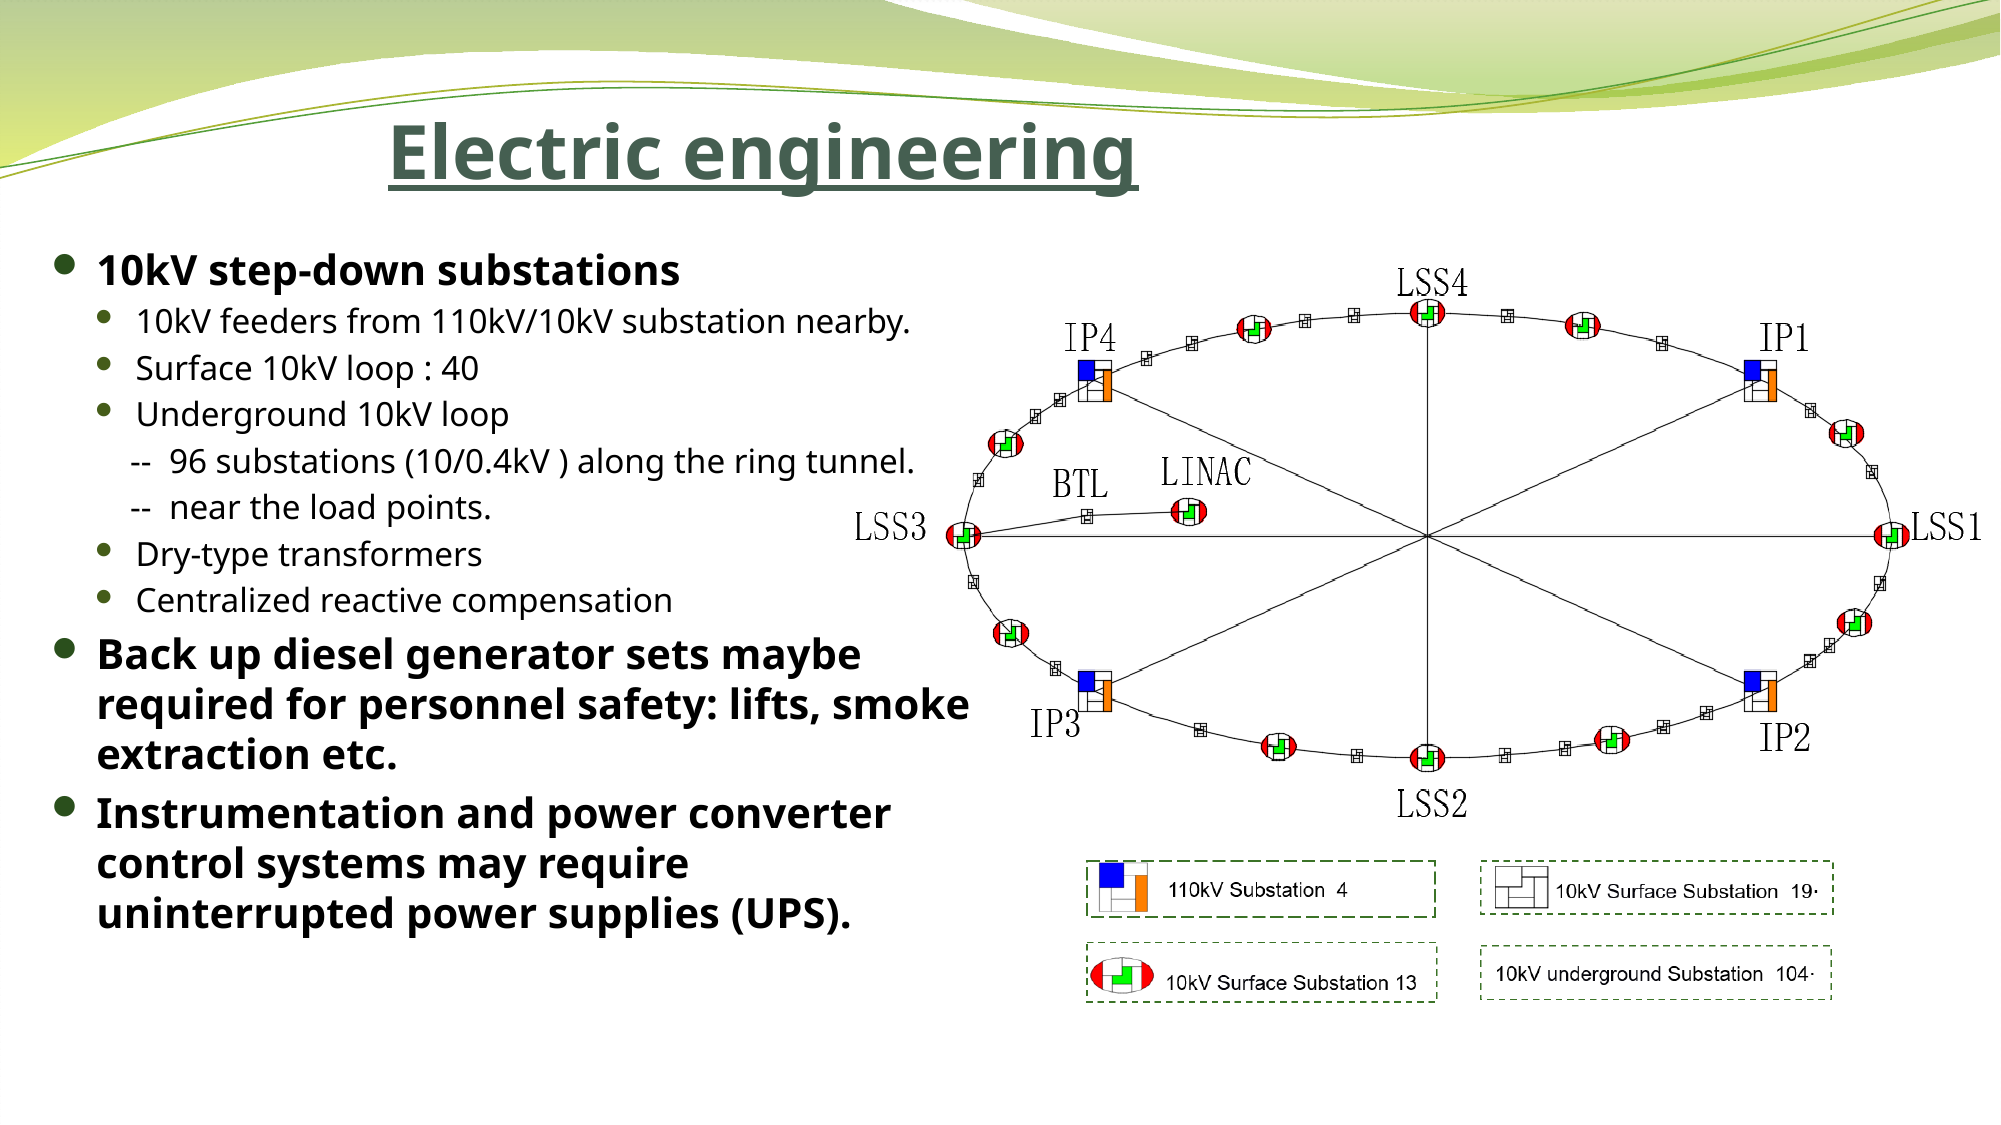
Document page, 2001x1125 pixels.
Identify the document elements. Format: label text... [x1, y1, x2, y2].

text_box 10kV step-down substations 10kV feeders from 110kV/10kV substation nearby. Surface 10kV loop : 40 Underground 10kV loop -- 96 substations (10/0.4kV ) along the ring tunnel. -- near the load points. Dry-type transformers Centralized reactive compensation Back up diesel generator sets maybe required for personnel safety: lifts, smoke extraction etc. Instrumentation and power converter control systems may require uninterrupted power supplies (UPS). [0, 236, 987, 1067]
picture [837, 236, 1987, 1013]
title Electric engineering [387, 97, 2000, 285]
